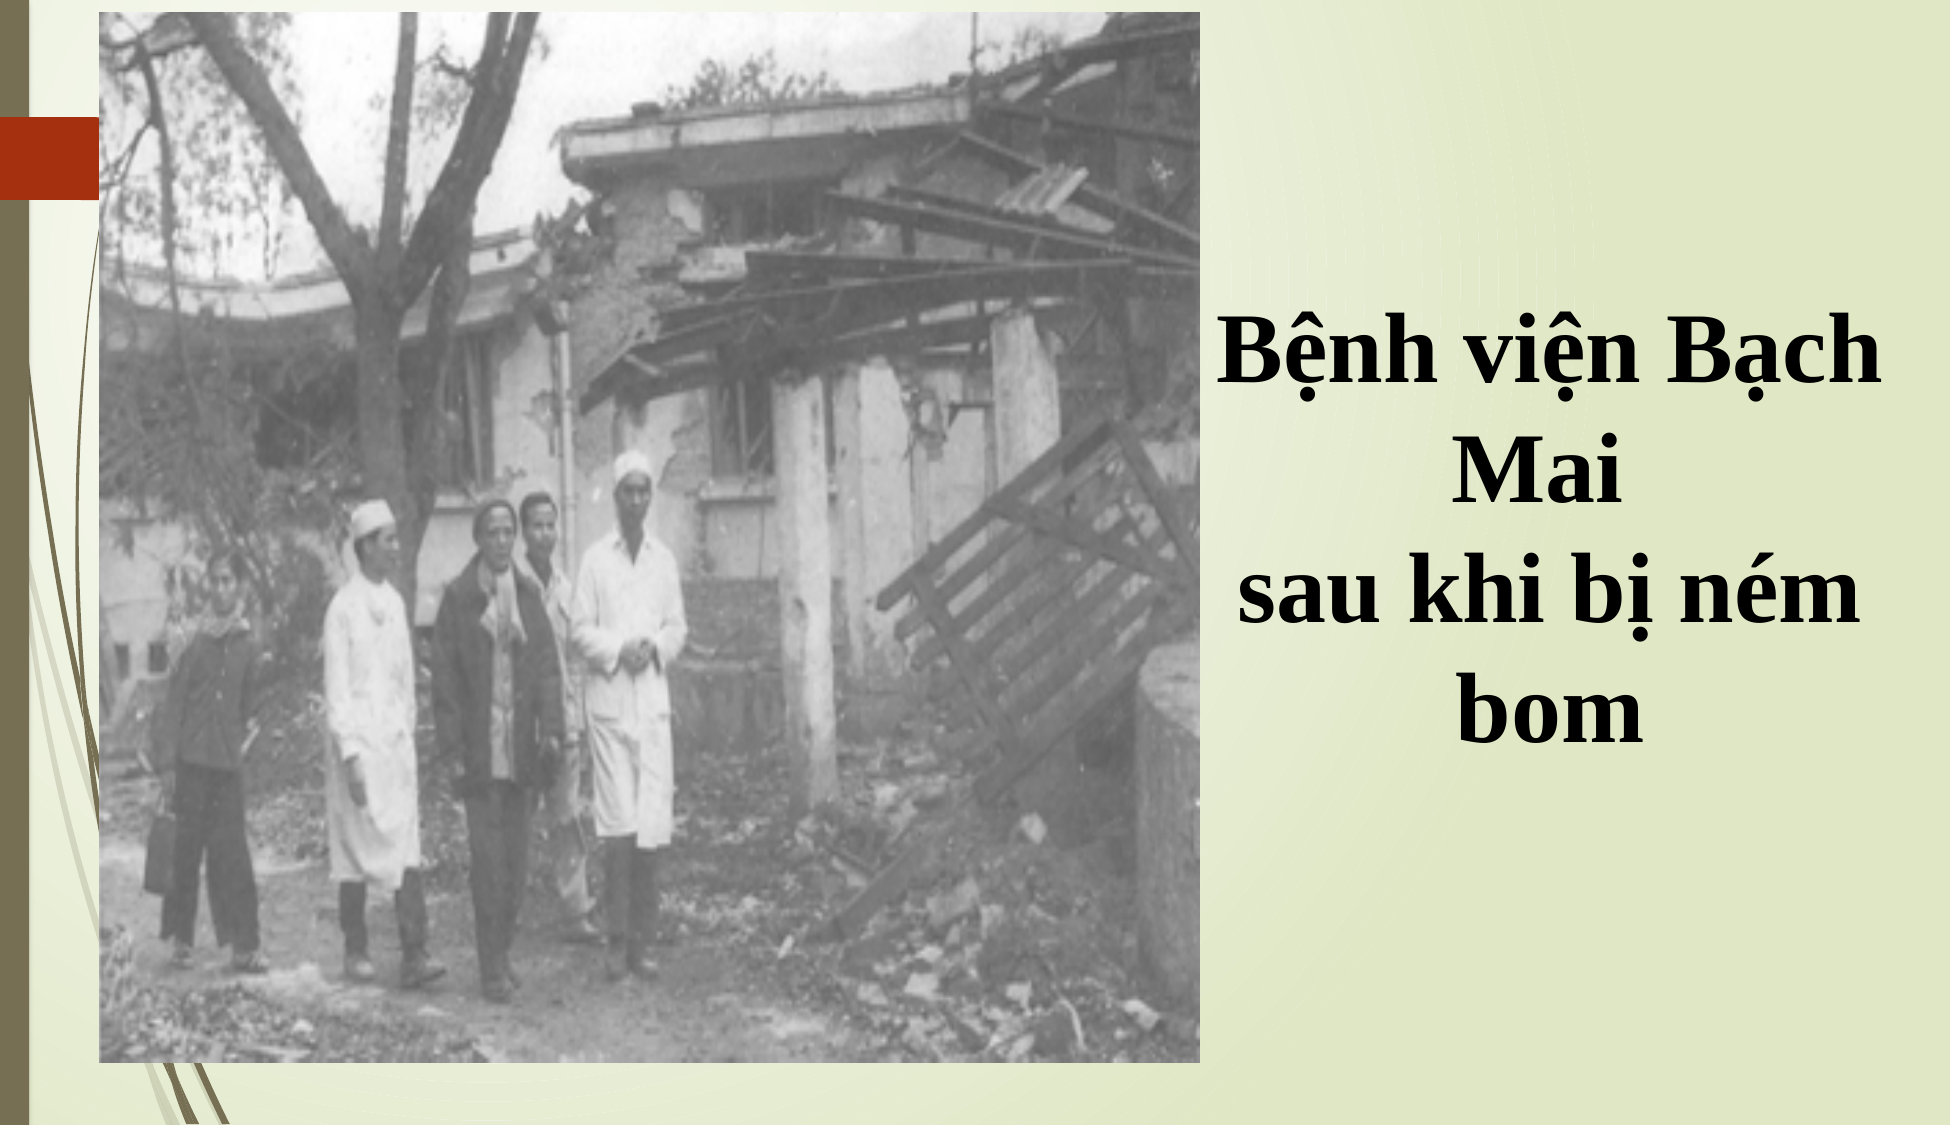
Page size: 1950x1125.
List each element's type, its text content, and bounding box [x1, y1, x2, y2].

text_box Bệnh viện Bạch Mai sau khi bị ném bom [1205, 274, 1900, 770]
picture [99, 12, 1201, 1063]
